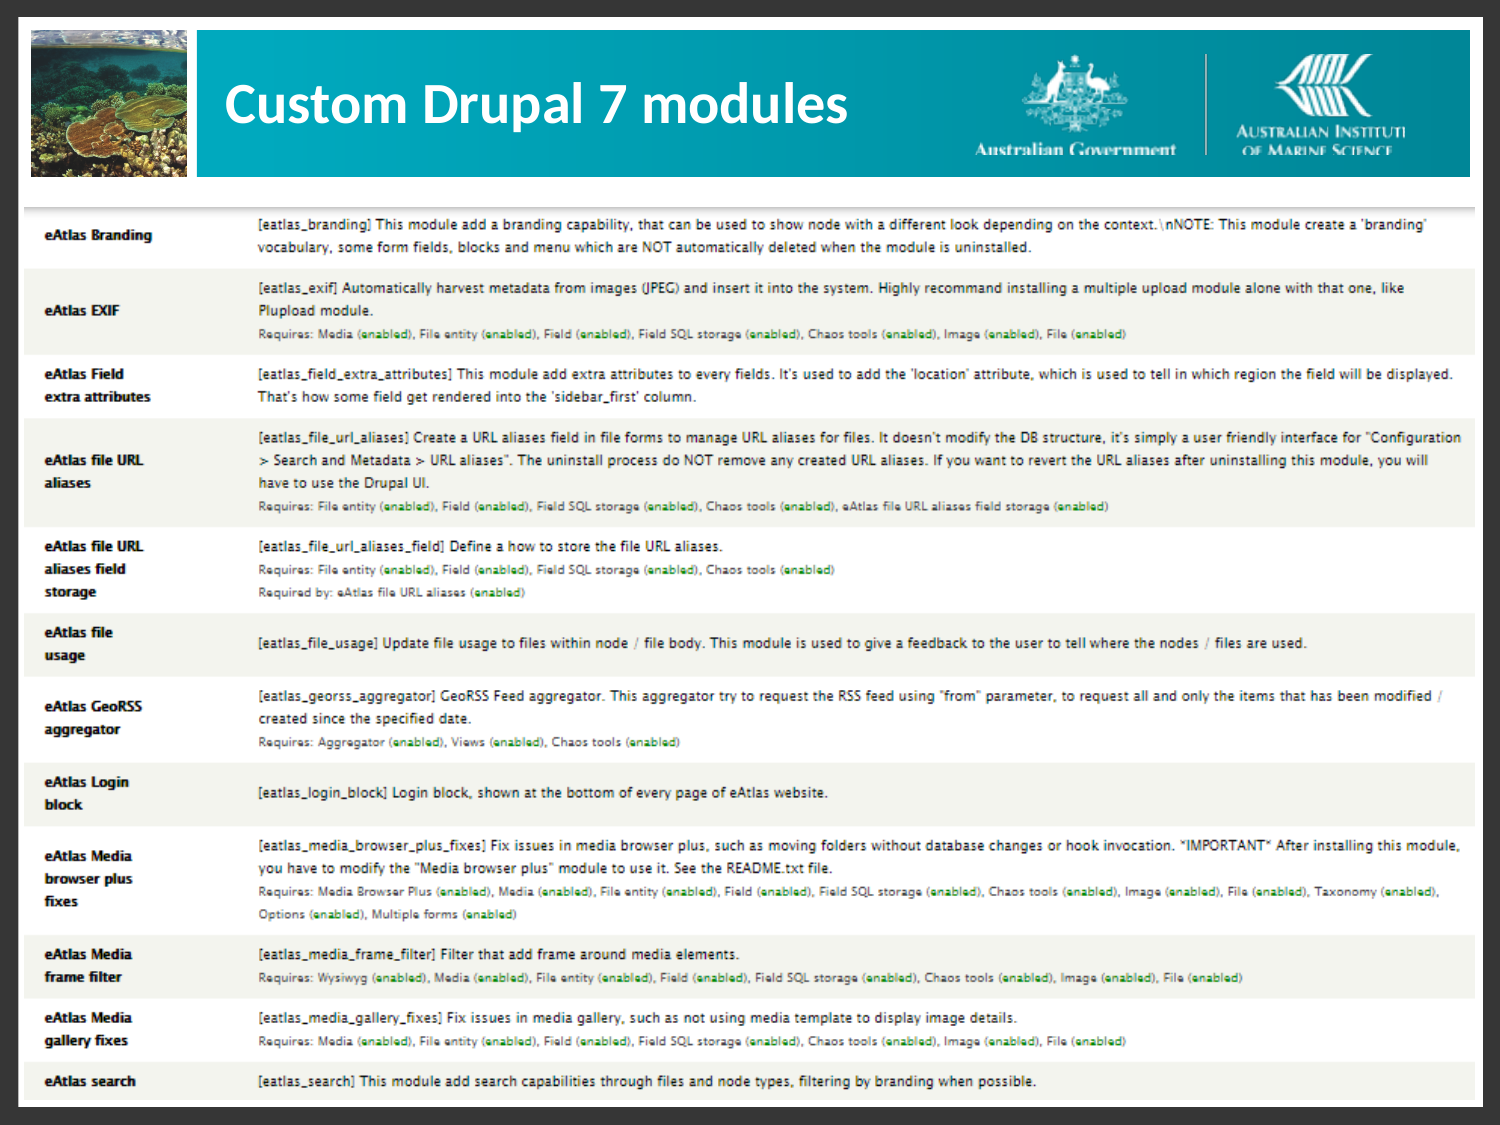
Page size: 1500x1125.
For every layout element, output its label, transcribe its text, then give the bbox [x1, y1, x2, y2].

picture [31, 30, 187, 177]
picture [24, 207, 1476, 1100]
title Custom Drupal 7 modules [211, 58, 973, 173]
